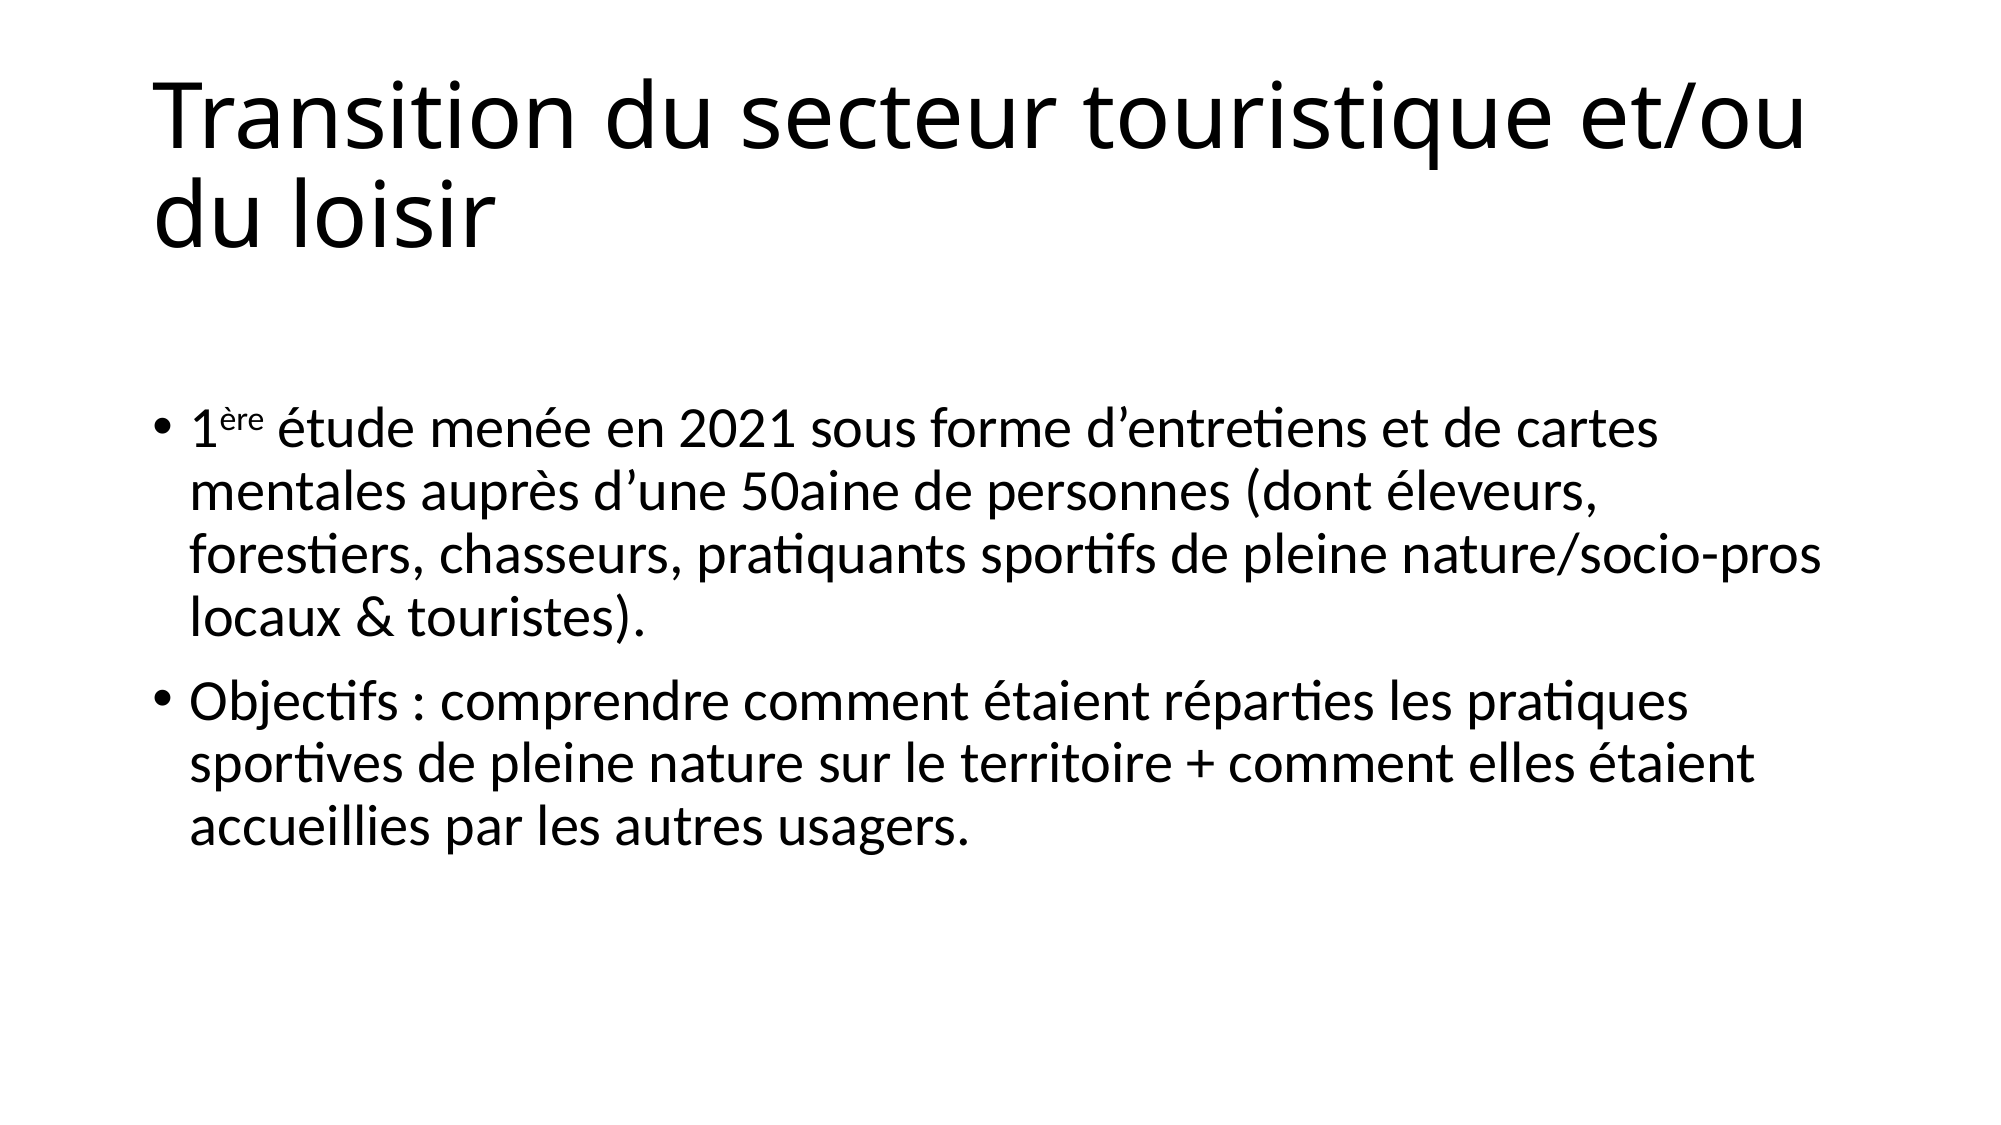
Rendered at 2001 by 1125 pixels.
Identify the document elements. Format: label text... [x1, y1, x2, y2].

list 1ère étude menée en 2021 sous forme d’entretiens et de cartes mentales auprès d’une 50aine de personnes (dont éleveurs, forestiers, chasseurs, pratiquants sportifs de pleine nature/socio-pros locaux & touristes). Objectifs : comprendre comment étaient réparties les pratiques sportives de pleine nature sur le territoire + comment elles étaient accueillies par les autres usagers. [137, 299, 1863, 1014]
title Transition du secteur touristique et/ou du loisir [137, 59, 1863, 278]
